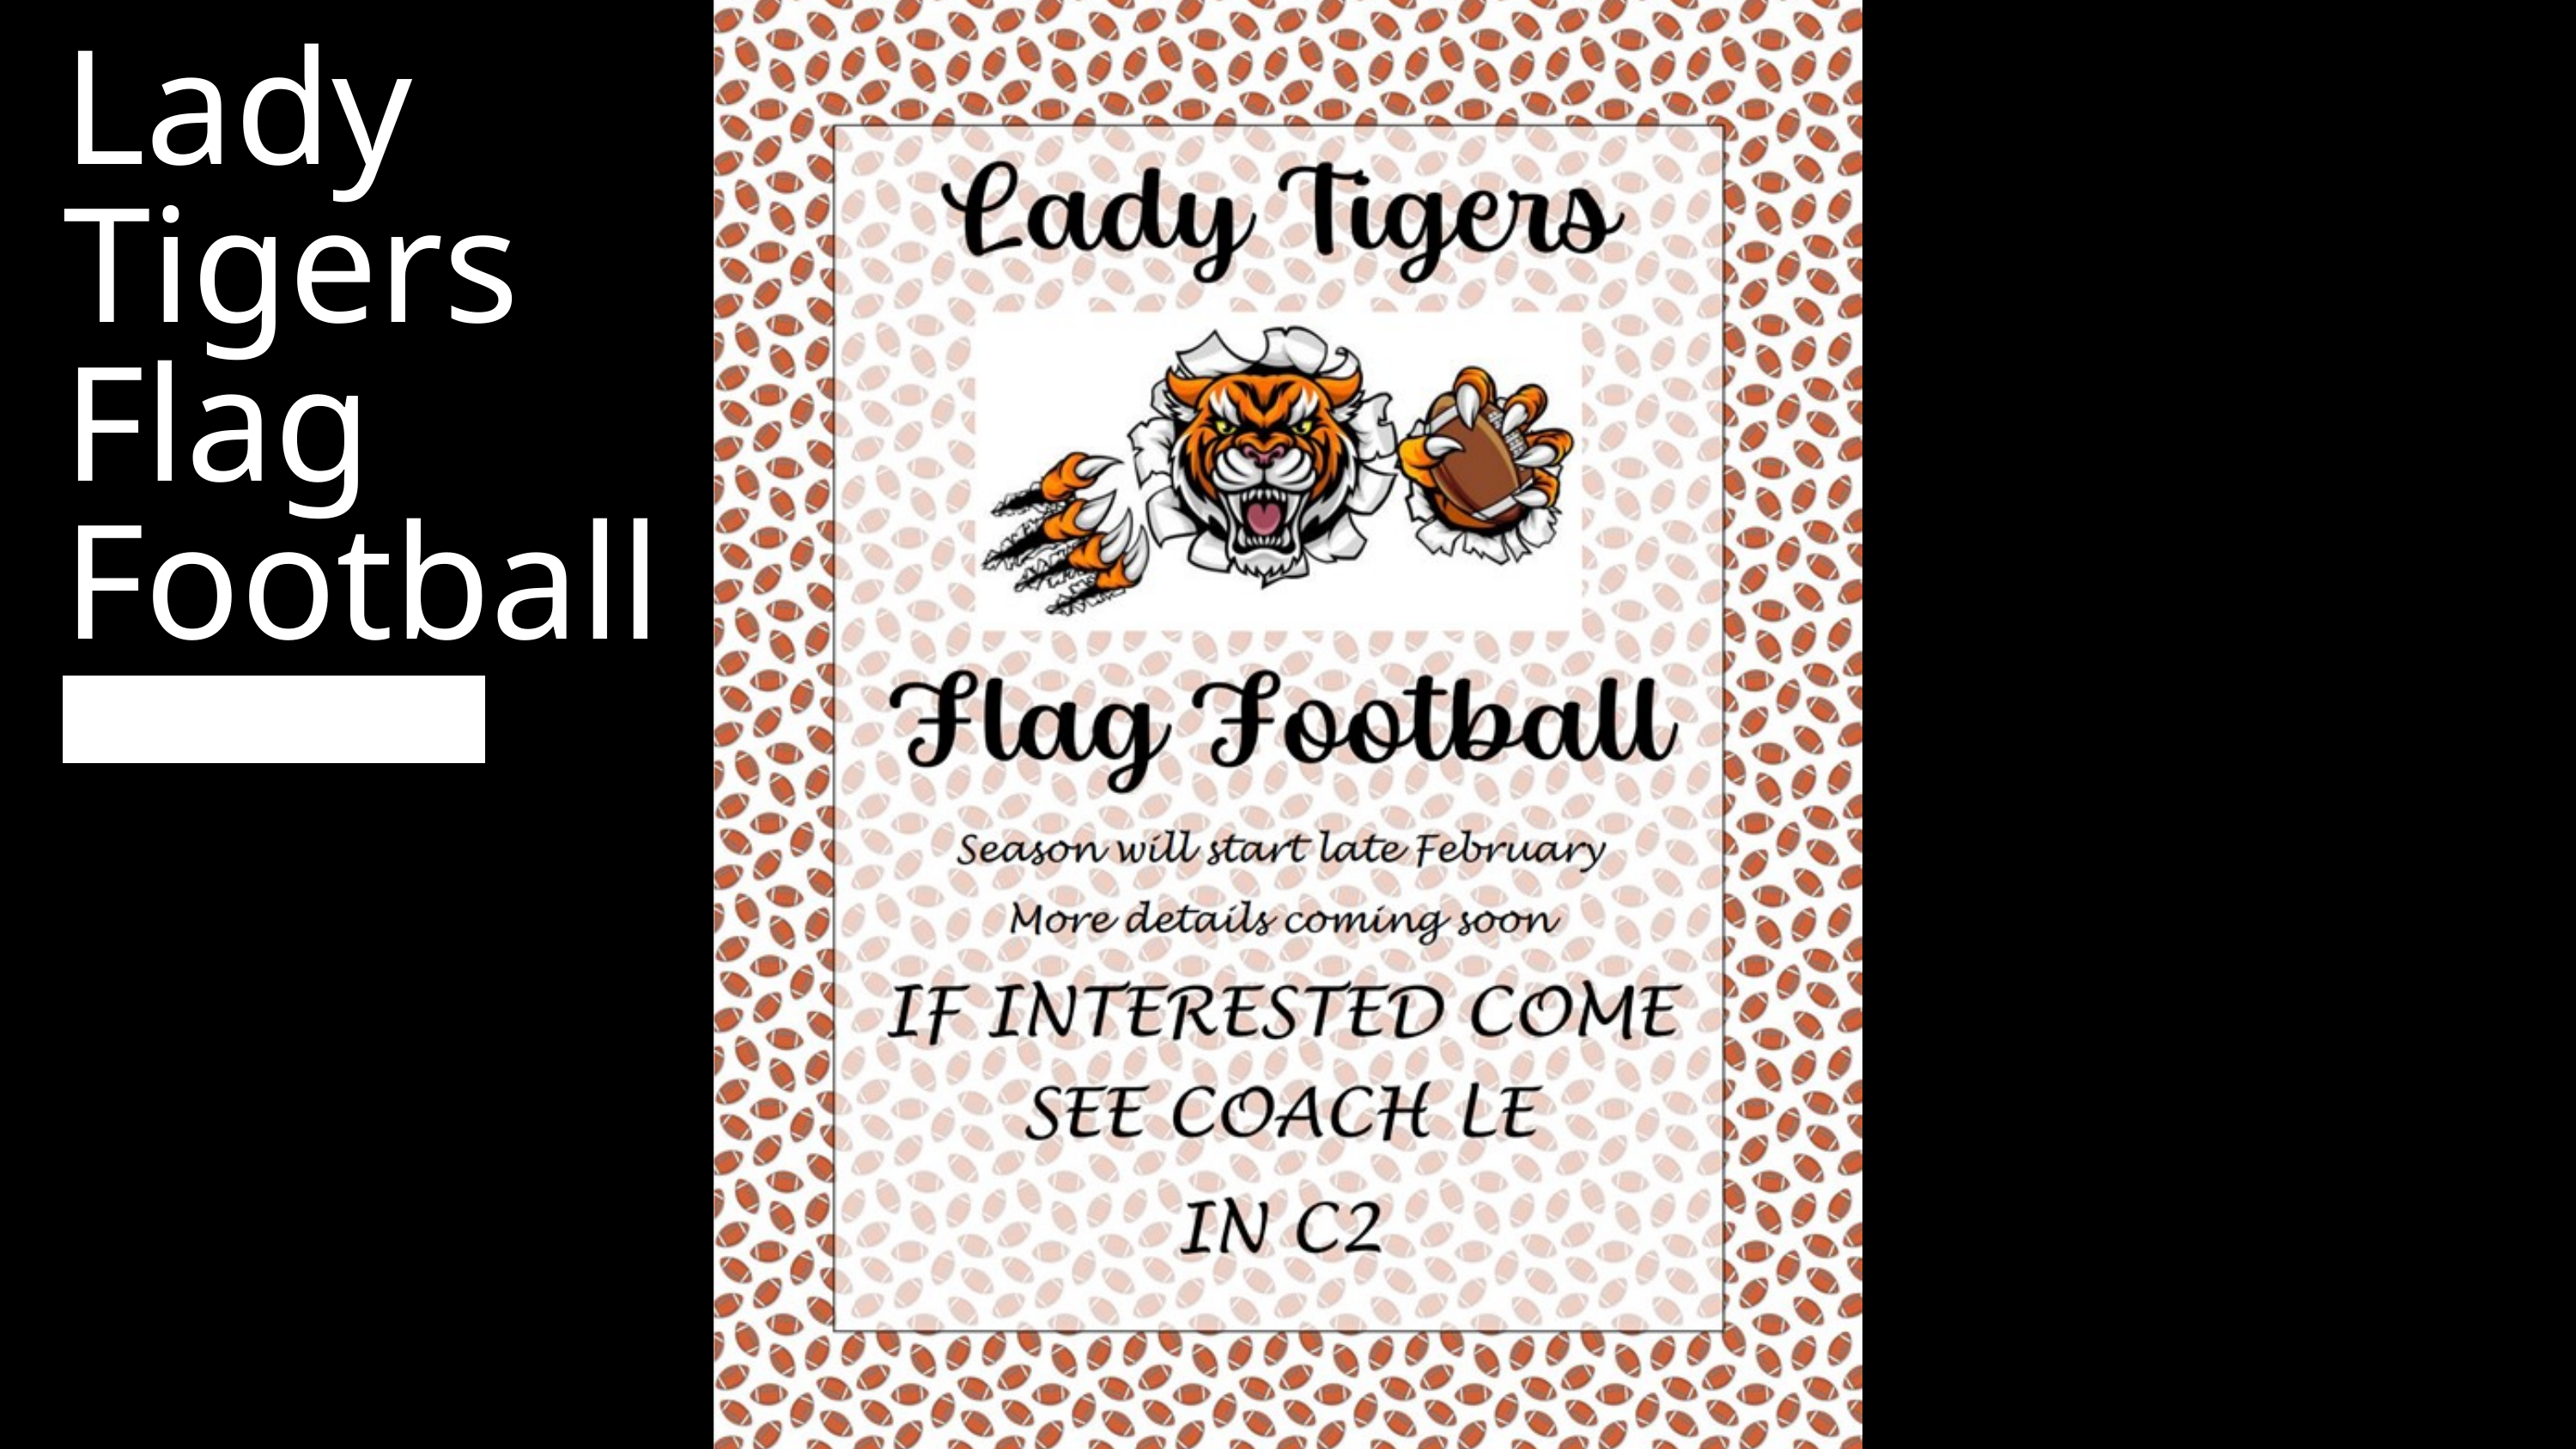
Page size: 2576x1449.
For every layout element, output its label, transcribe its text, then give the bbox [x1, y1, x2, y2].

picture [62, 675, 485, 763]
text_box Lady Tigers Flag Football [63, 37, 708, 671]
picture [713, 0, 1862, 1449]
